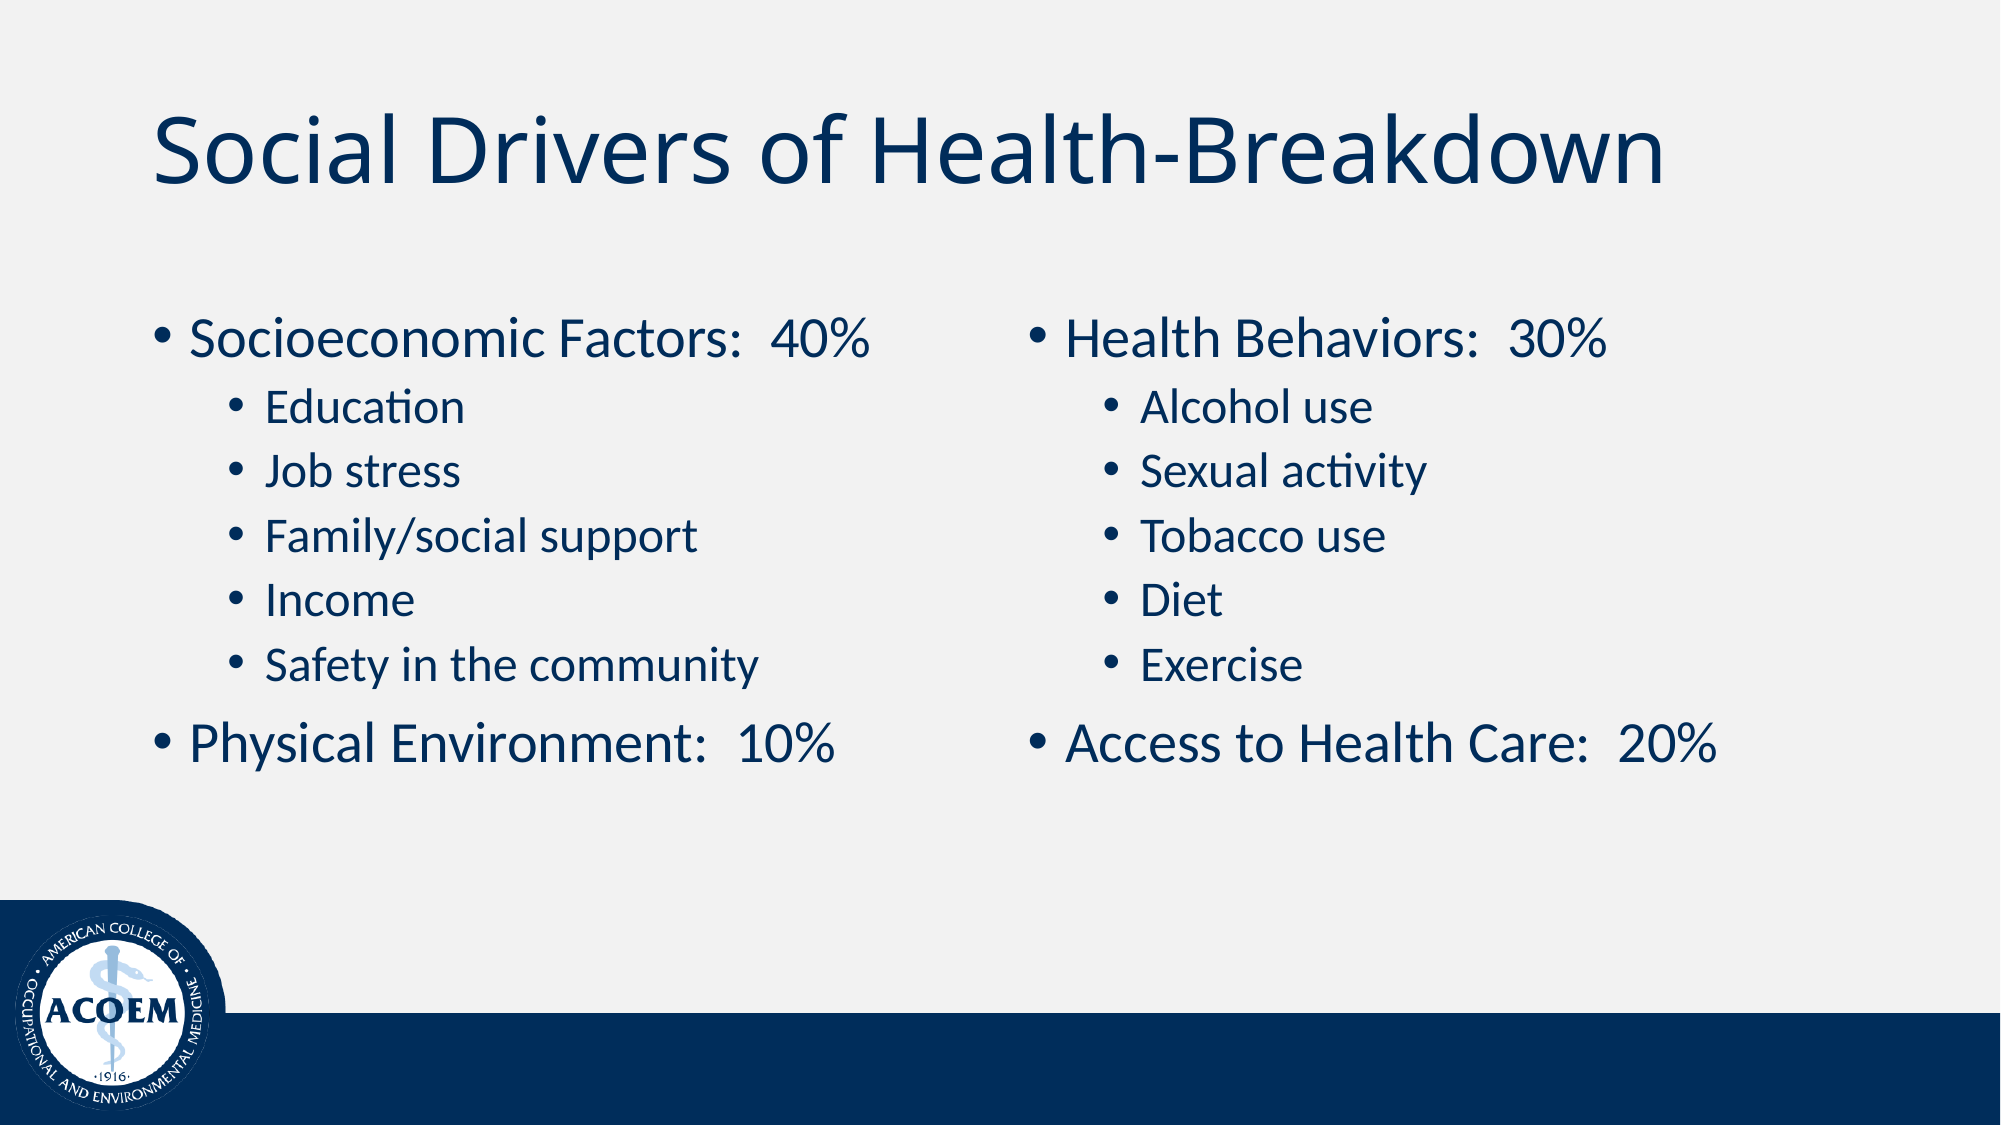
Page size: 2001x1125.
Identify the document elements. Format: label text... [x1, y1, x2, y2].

picture [0, 0, 2001, 1125]
list Health Behaviors: 30% Alcohol use Sexual activity Tobacco use Diet Exercise Access to Health Care: 20% [1012, 299, 1863, 1014]
title Social Drivers of Health-Breakdown [137, 59, 1863, 248]
list Socioeconomic Factors: 40% Education Job stress Family/social support Income Safety in the community Physical Environment: 10% [137, 299, 988, 1014]
